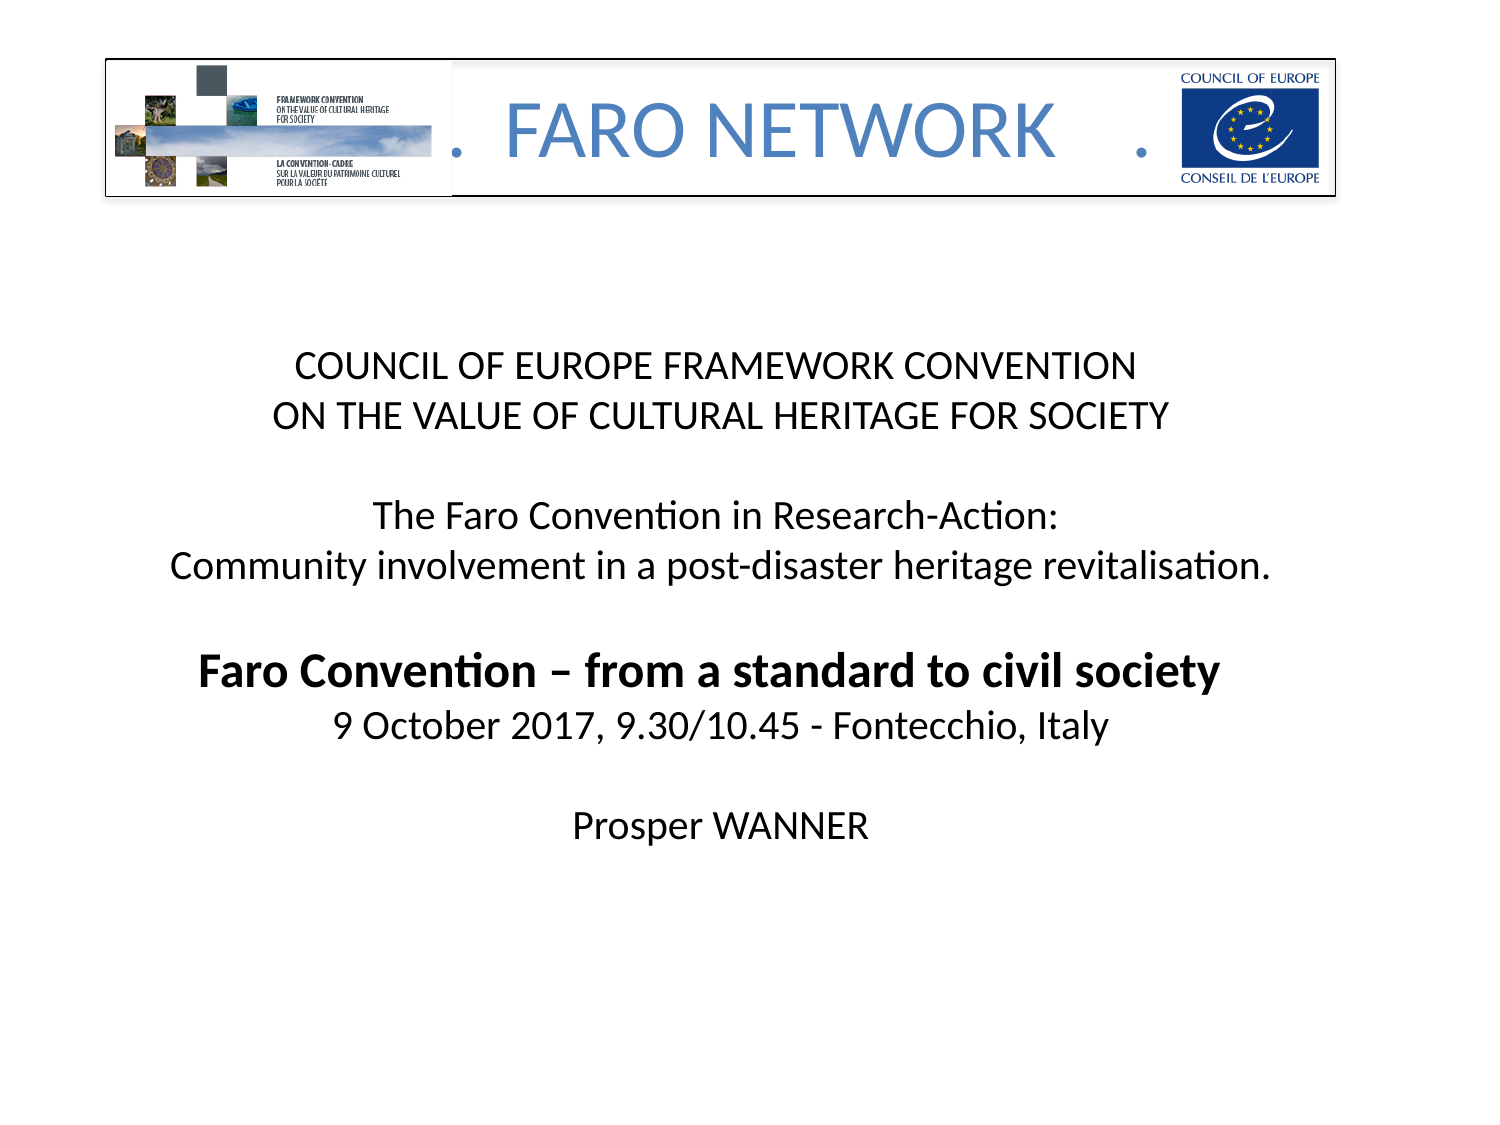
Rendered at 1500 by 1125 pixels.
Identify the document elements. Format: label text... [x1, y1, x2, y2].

text_box . FARO NETWORK . [455, 67, 1159, 182]
picture [105, 60, 452, 197]
title COUNCIL OF EUROPE FRAMEWORK CONVENTION ON THE VALUE OF CULTURAL HERITAGE FOR SOCIETY The Faro Convention in Research-Action: Community involvement in a post-disaster heritage revitalisation. Faro Convention – from a standard to civil society 9 October 2017, 9.30/10.45 - Fontecchio, Italy Prosper WANNER [106, 182, 1336, 1006]
picture [1164, 58, 1336, 197]
text_box [105, 58, 1163, 67]
